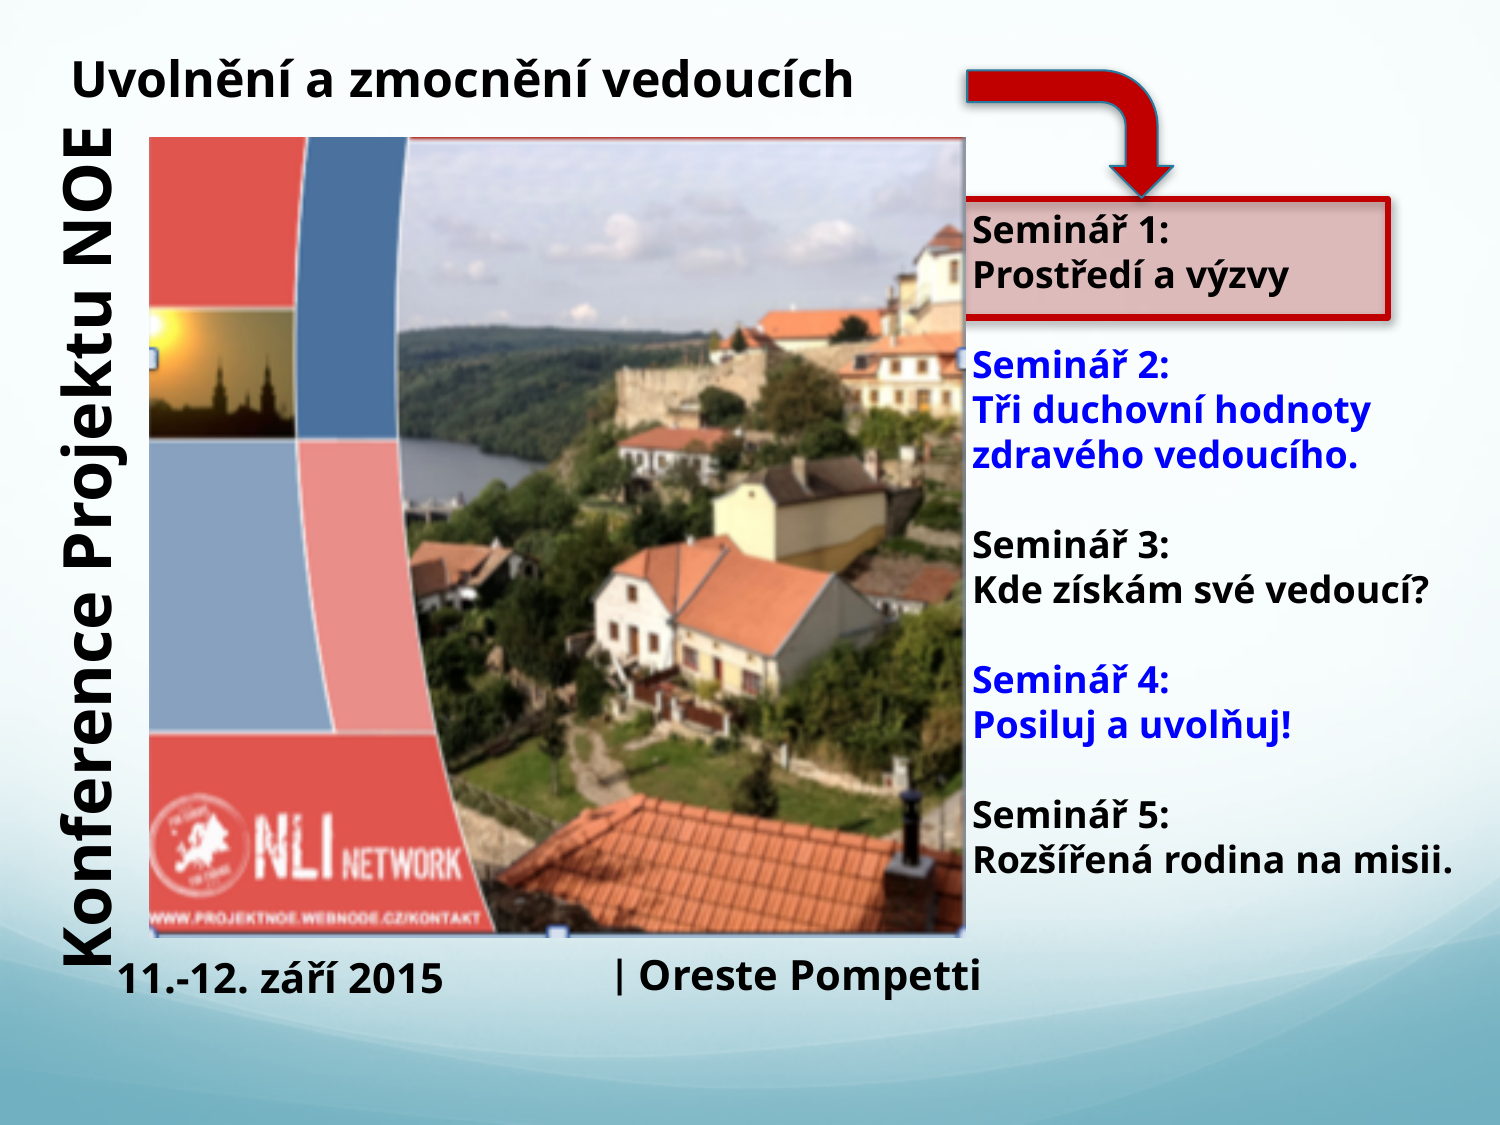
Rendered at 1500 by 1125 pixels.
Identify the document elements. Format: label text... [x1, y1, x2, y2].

text_box [966, 69, 1175, 199]
picture [148, 136, 967, 938]
text_box Konference Projektu NOE [37, 93, 132, 987]
text_box Seminář 1: Prostředí a výzvy Seminář 2: Tři duchovní hodnoty zdravého vedoucího. Seminář 3: Kde získám své vedoucí? Seminář 4: Posiluj a uvolňuj! Seminář 5: Rozšířená rodina na misii. [980, 199, 1469, 934]
text_box Oreste Pompetti [624, 941, 997, 1007]
text_box 11.-12. září 2015 [101, 944, 471, 1010]
text_box Uvolnění a zmocnění vedoucích [55, 39, 871, 115]
text_box | [594, 957, 646, 1003]
